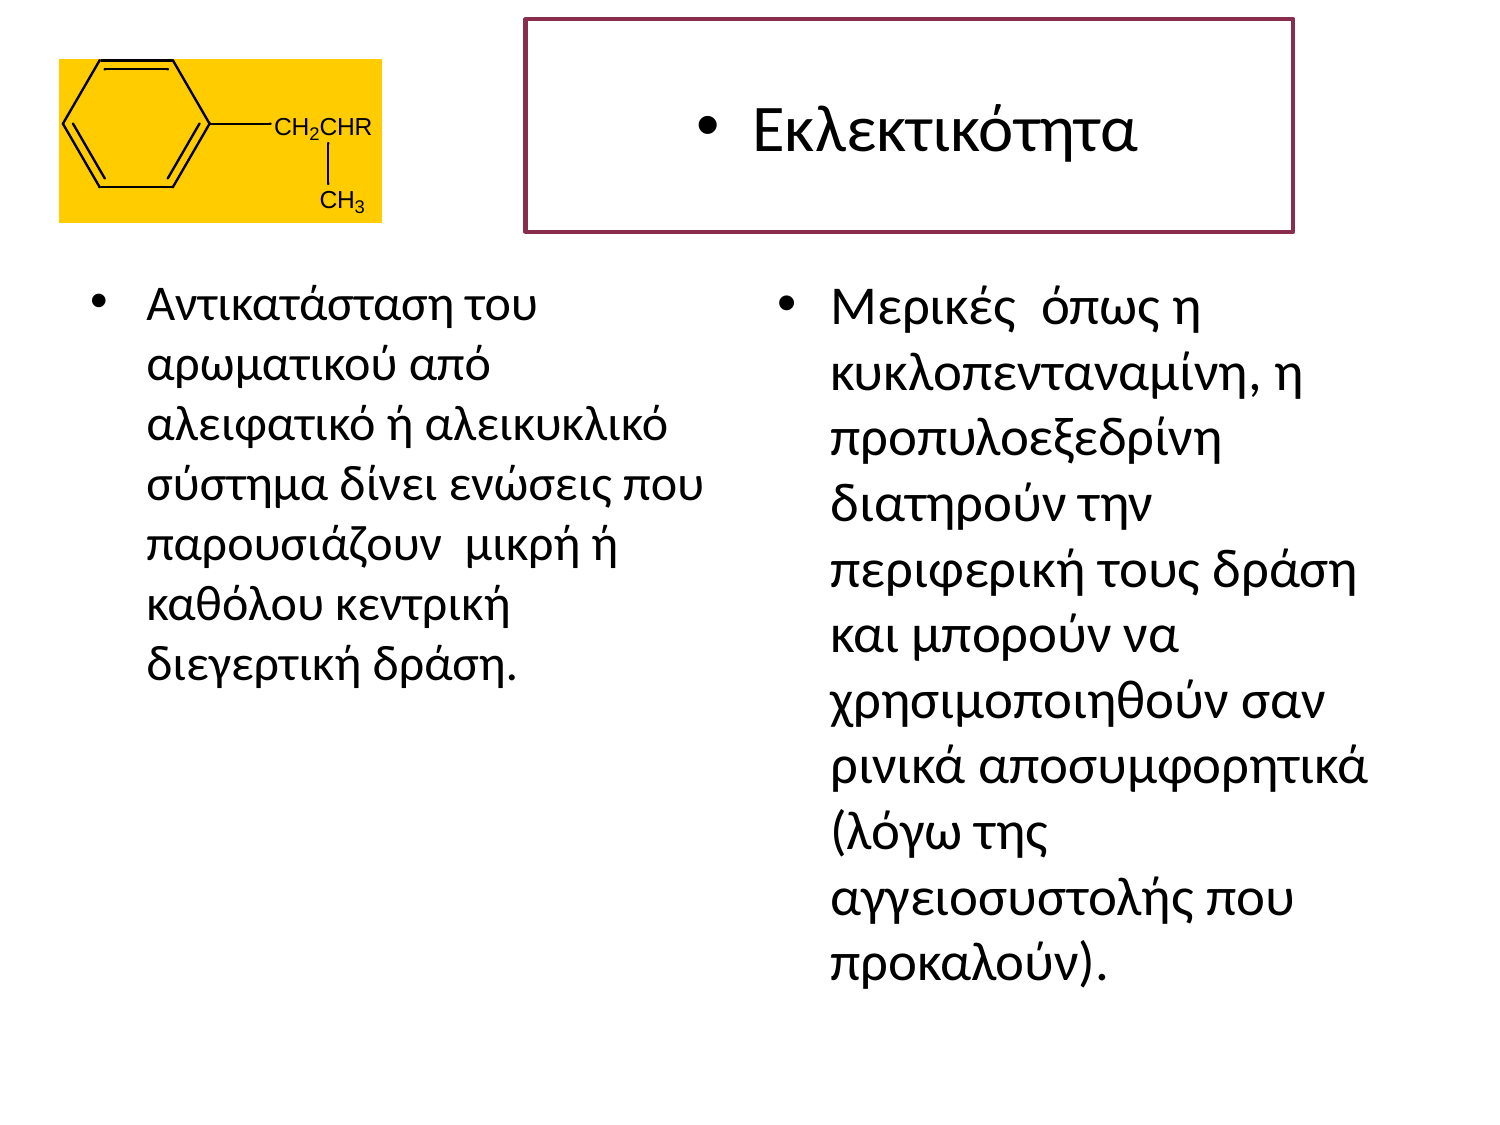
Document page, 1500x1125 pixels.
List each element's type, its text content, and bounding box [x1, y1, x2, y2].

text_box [58, 58, 383, 223]
list Αντικατάσταση του αρωματικού από αλειφατικό ή αλεικυκλικό σύστημα δίνει ενώσεις που παρουσιάζουν μικρή ή καθόλου κεντρική διεγερτική δράση. [75, 262, 738, 1005]
list Μερικές όπως η κυκλοπενταναμίνη, η προπυλοεξεδρίνη διατηρούν την περιφερική τους δράση και μπορούν να χρησιμοποιηθούν σαν ρινικά αποσυμφορητικά (λόγω της αγγειοσυστολής που προκαλούν). [762, 262, 1425, 1005]
text_box Εκλεκτικότητα [681, 77, 1154, 172]
text_box [523, 17, 1295, 234]
